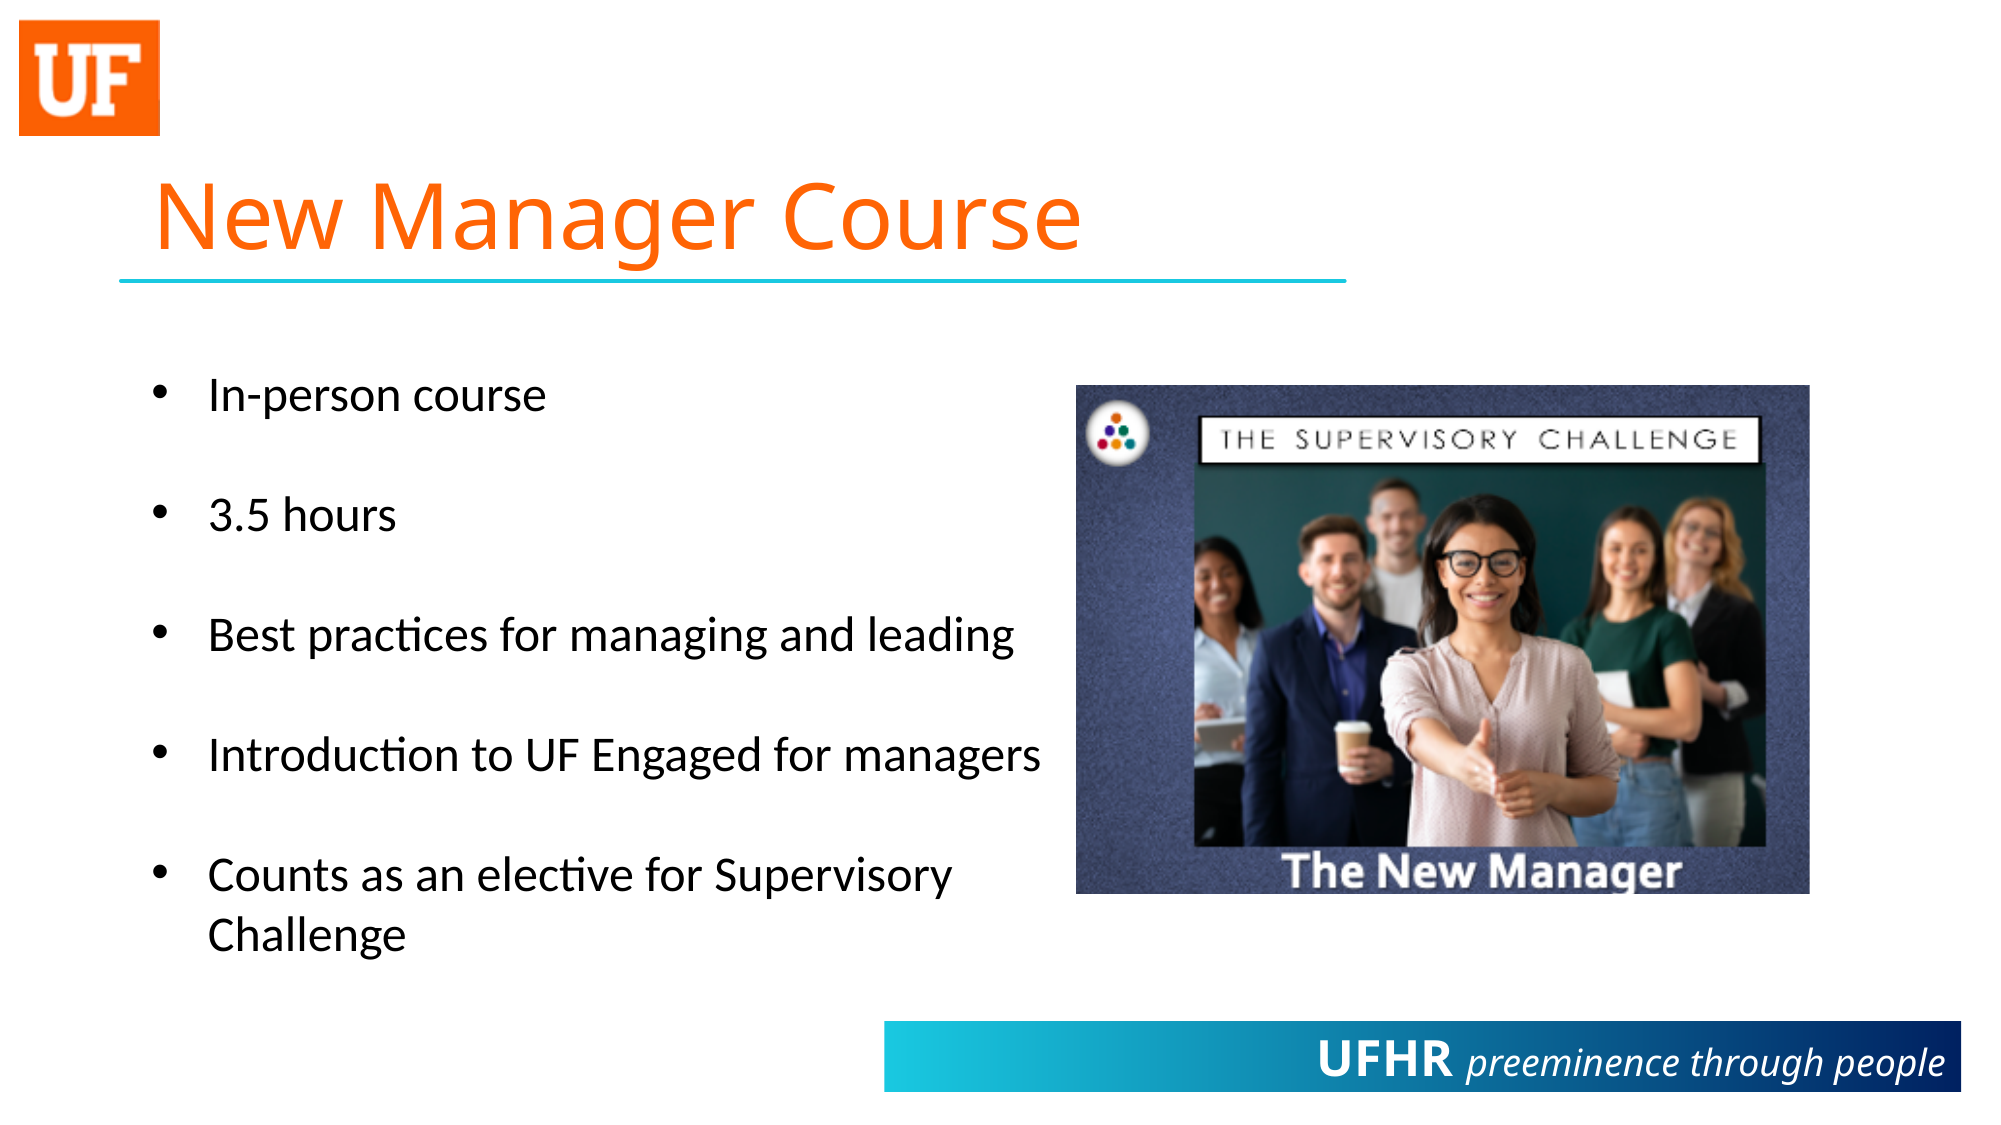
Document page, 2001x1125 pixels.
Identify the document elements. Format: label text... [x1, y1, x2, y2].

title New Manager Course [137, 59, 1863, 278]
picture [1075, 385, 1810, 894]
picture [19, 19, 160, 136]
text_box In-person course 3.5 hours Best practices for managing and leading Introduction to UF Engaged for managers Counts as an elective for Supervisory Challenge [136, 354, 1062, 1070]
